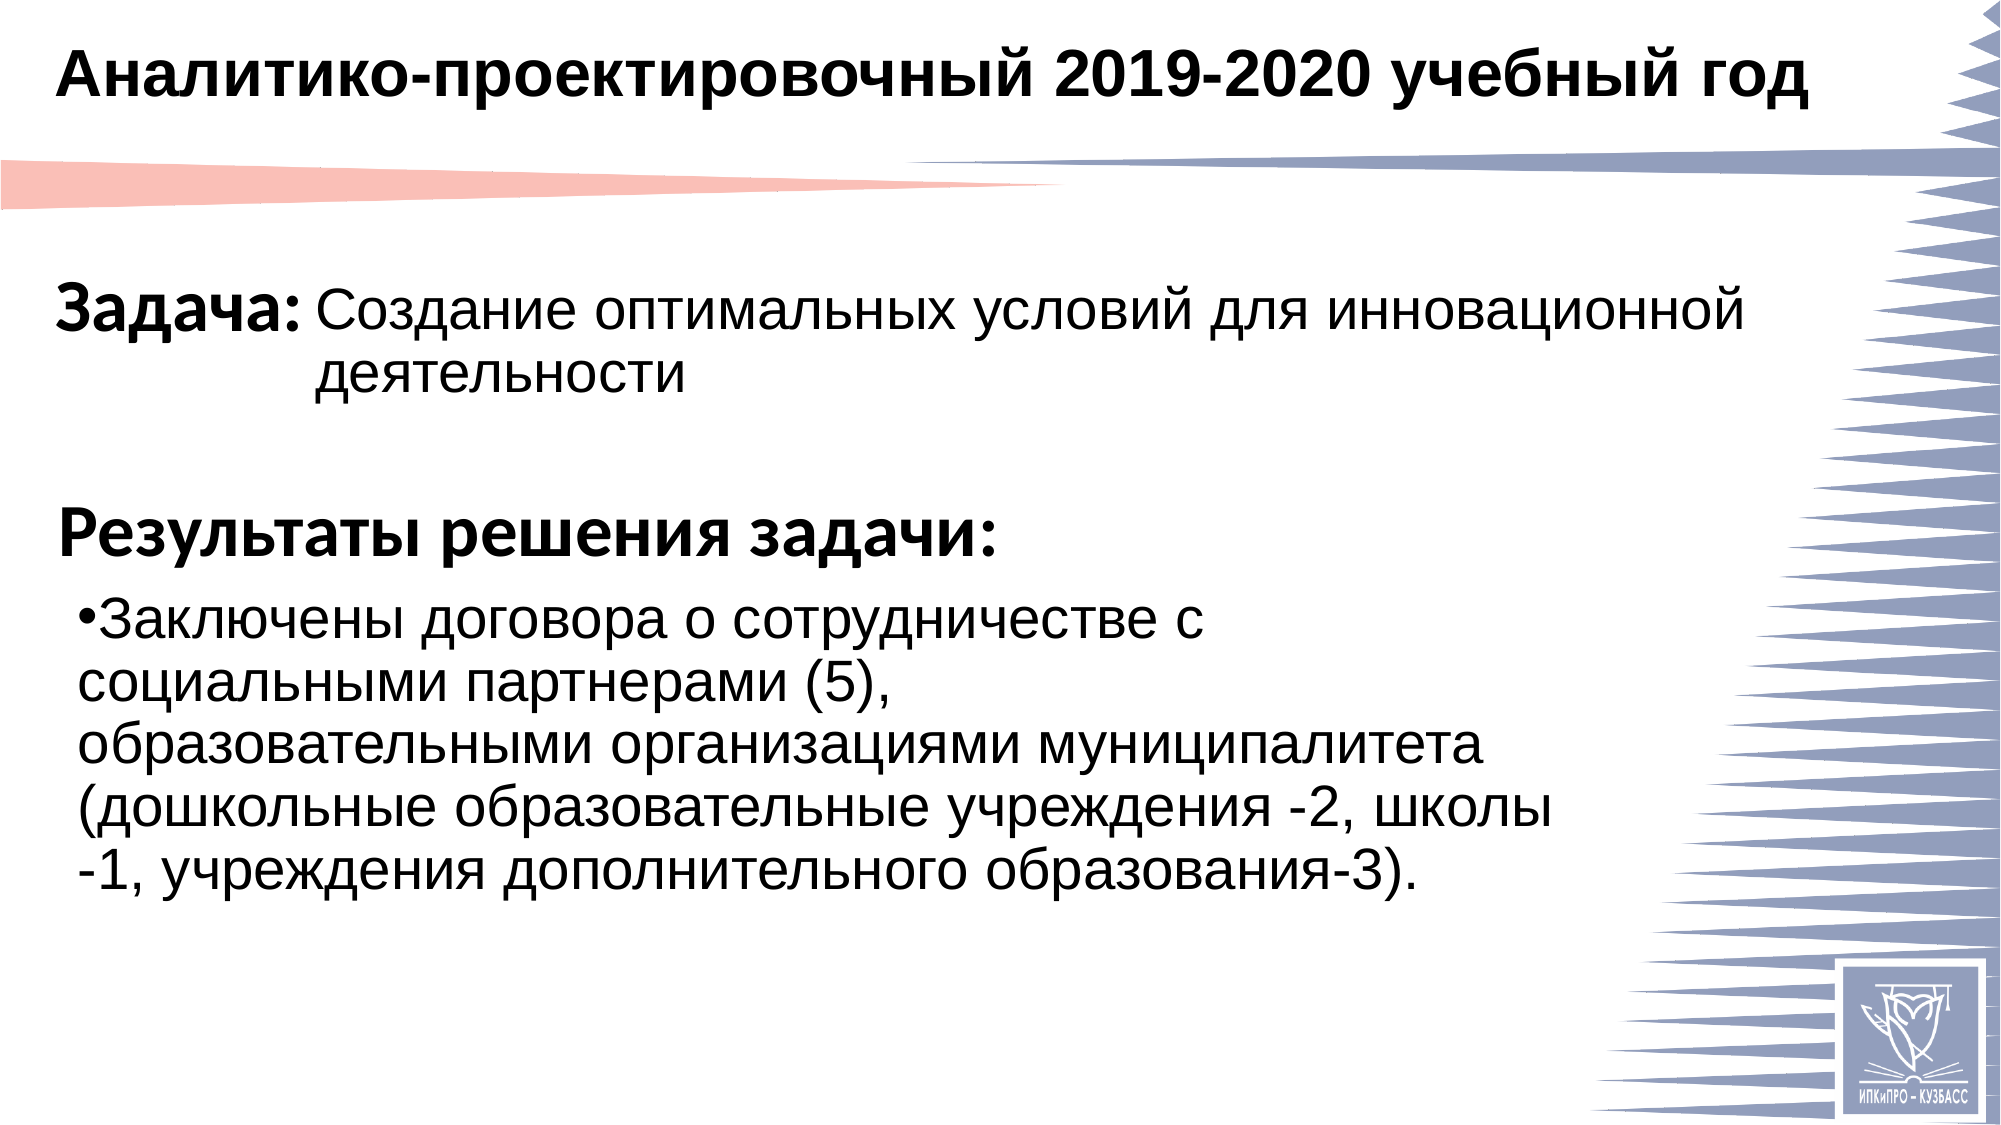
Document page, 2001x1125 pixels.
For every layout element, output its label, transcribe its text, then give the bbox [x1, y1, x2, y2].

list Заключены договора о сотрудничестве с социальными партнерами (5), образовательными организациями муниципалитета (дошкольные образовательные учреждения -2, школы -1, учреждения дополнительного образования-3). [62, 580, 1585, 1100]
picture [0, 0, 2001, 1125]
list Создание оптимальных условий для инновационной деятельности [300, 271, 1811, 457]
title Аналитико-проектировочный 2019-2020 учебный год [39, 24, 1855, 126]
